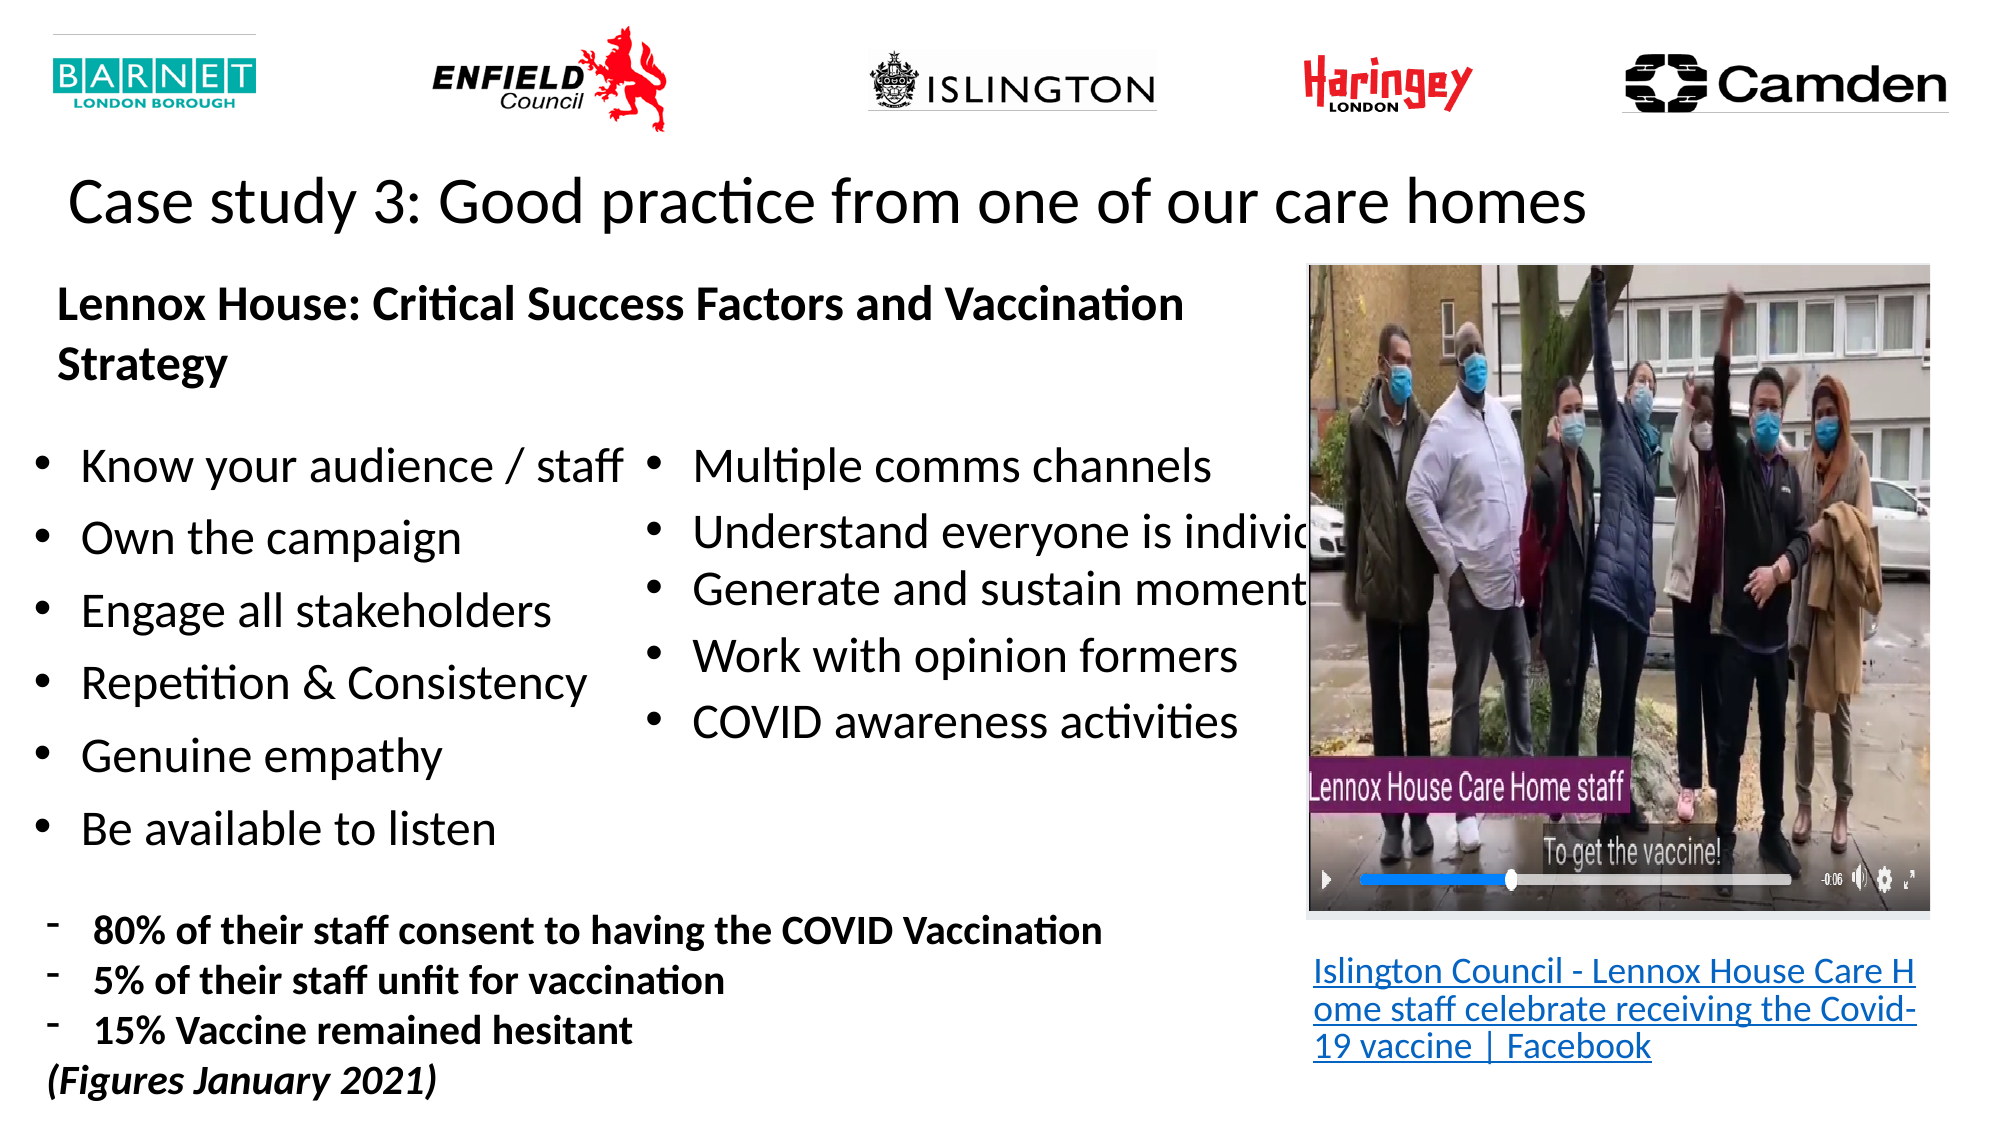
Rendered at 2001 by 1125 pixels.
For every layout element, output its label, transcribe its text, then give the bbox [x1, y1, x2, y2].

text_box [1299, 999, 1877, 1038]
text_box Islington Council - Lennox House Care Home staff celebrate receiving the Covid-19 vaccine | Facebook [1299, 938, 1949, 999]
picture [53, 26, 1949, 132]
text_box [1272, 603, 1877, 938]
text_box Case study 3: Good practice from one of our care homes [53, 149, 1977, 324]
picture [1306, 263, 1931, 920]
text_box 80% of their staff consent to having the COVID Vaccination 5% of their staff unfit for vaccination 15% Vaccine remained hesitant (Figures January 2021) [31, 895, 1299, 1125]
text_box Lennox House: Critical Success Factors and Vaccination Strategy [42, 263, 1306, 398]
text_box Know your audience / staff Own the campaign Engage all stakeholders Repetition & Consistency Genuine empathy Be available to listen Multiple comms channels Understand everyone is individuals Generate and sustain momentum Work with opinion formers COVID awareness activities [19, 425, 1272, 1016]
